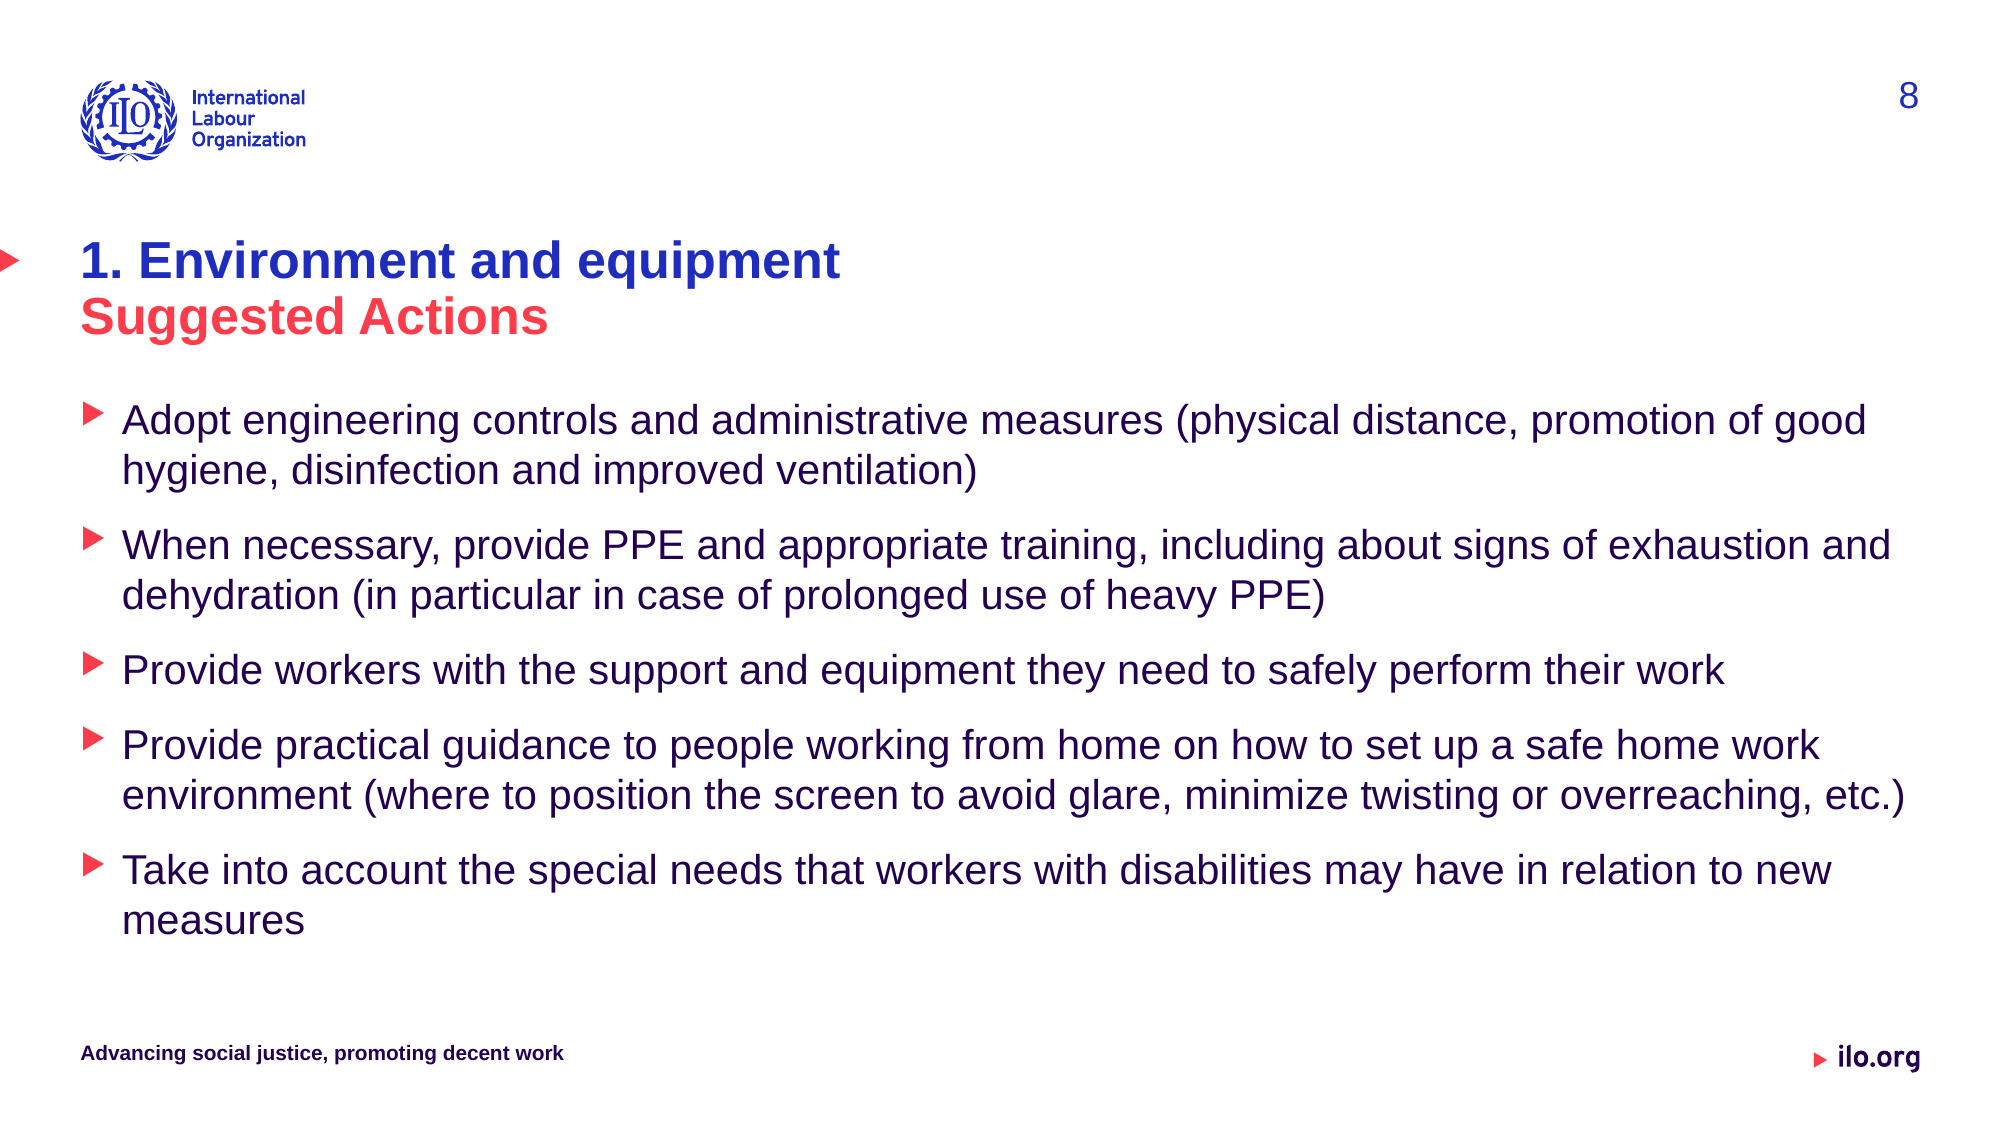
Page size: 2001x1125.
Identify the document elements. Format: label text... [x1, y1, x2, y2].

list Adopt engineering controls and administrative measures (physical distance, promotion of good hygiene, disinfection and improved ventilation) When necessary, provide PPE and appropriate training, including about signs of exhaustion and dehydration (in particular in case of prolonged use of heavy PPE) Provide workers with the support and equipment they need to safely perform their work Provide practical guidance to people working from home on how to set up a safe home work environment (where to position the screen to avoid glare, minimize twisting or overreaching, etc.) Take into account the special needs that workers with disabilities may have in relation to new measures [80, 392, 1920, 965]
title 1. Environment and equipment Suggested Actions [80, 233, 1920, 352]
slide_number 8 [1830, 70, 1920, 119]
footer Advancing social justice, promoting decent work [80, 1039, 1000, 1070]
